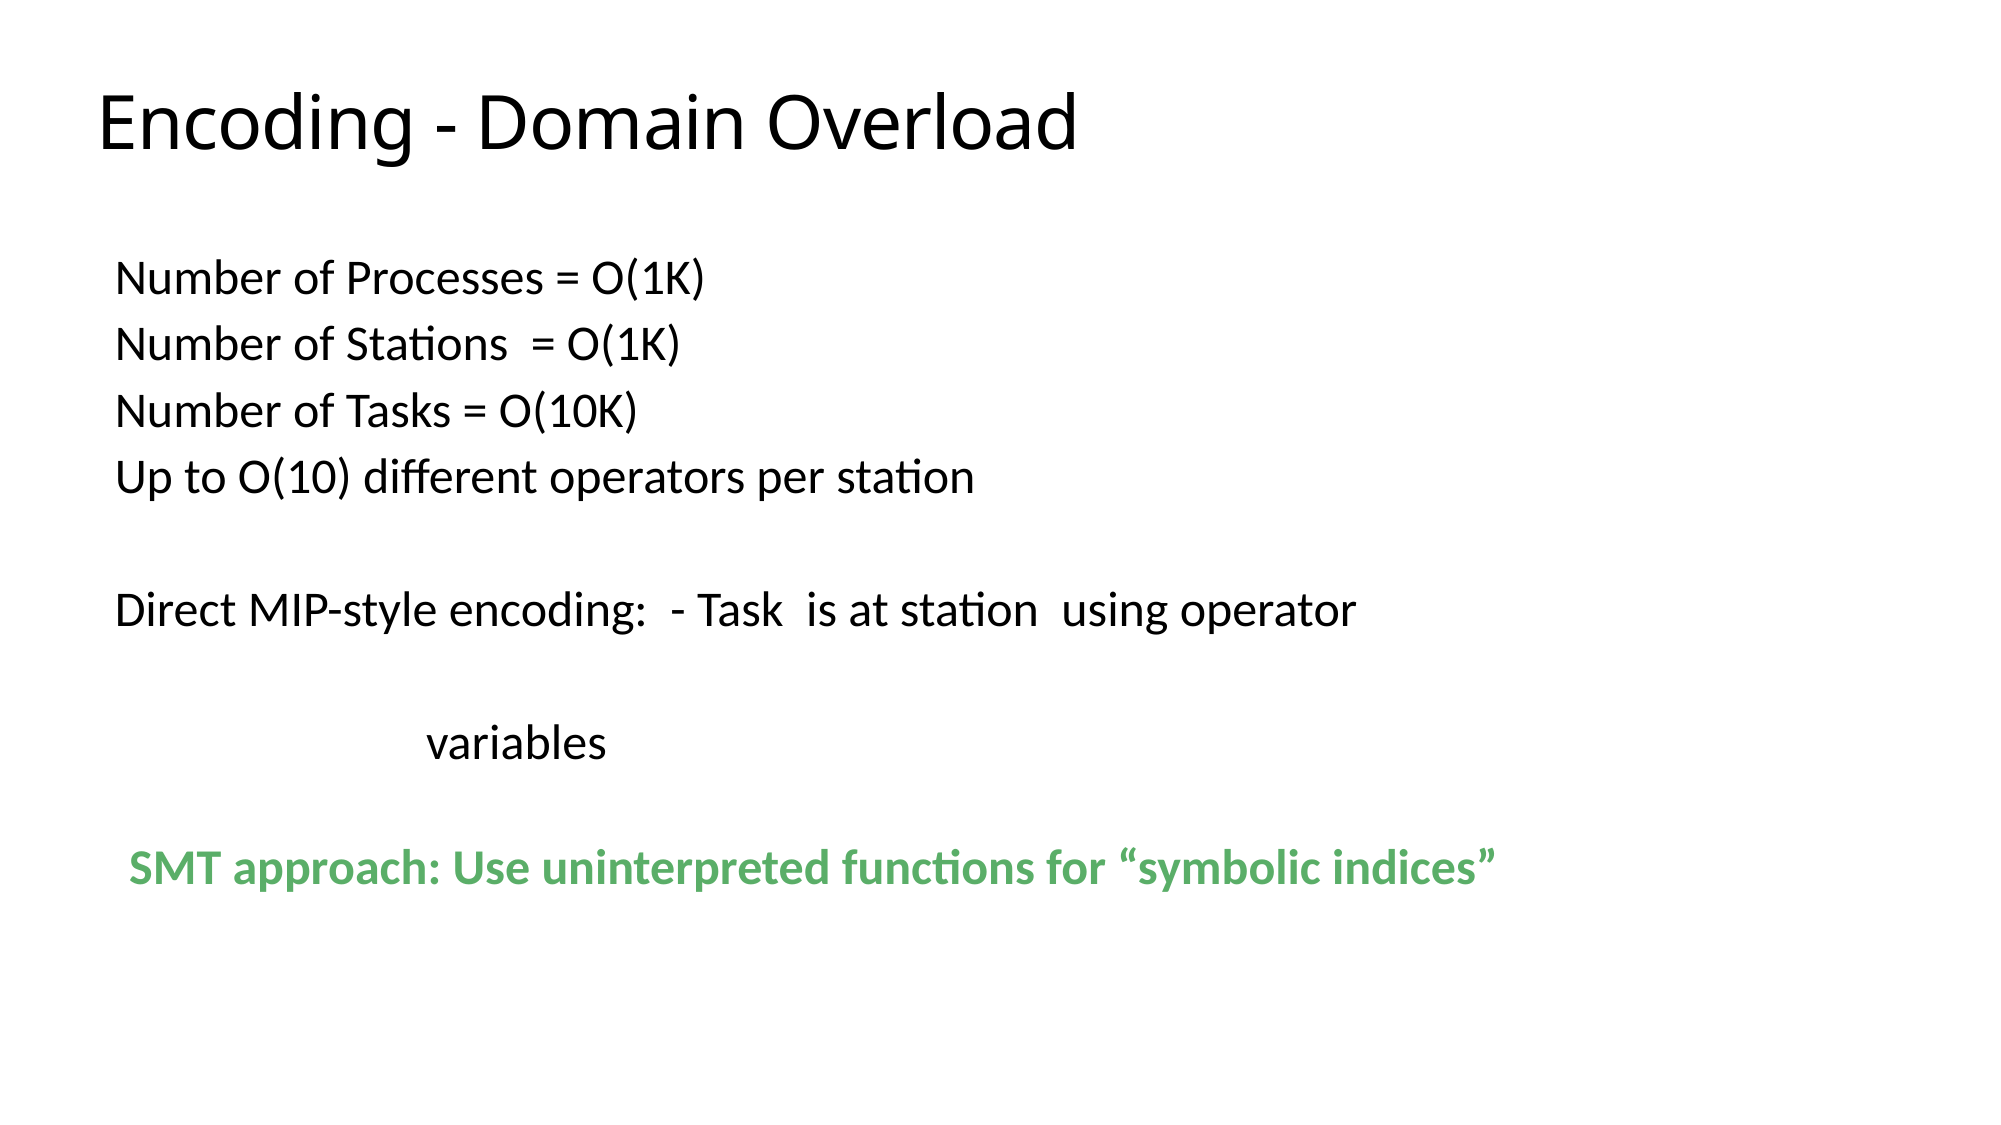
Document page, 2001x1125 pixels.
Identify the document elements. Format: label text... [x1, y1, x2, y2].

text_box Encoding - Domain Overload [96, 74, 1904, 165]
text_box SMT approach: Use uninterpreted functions for “symbolic indices” [114, 827, 1677, 903]
